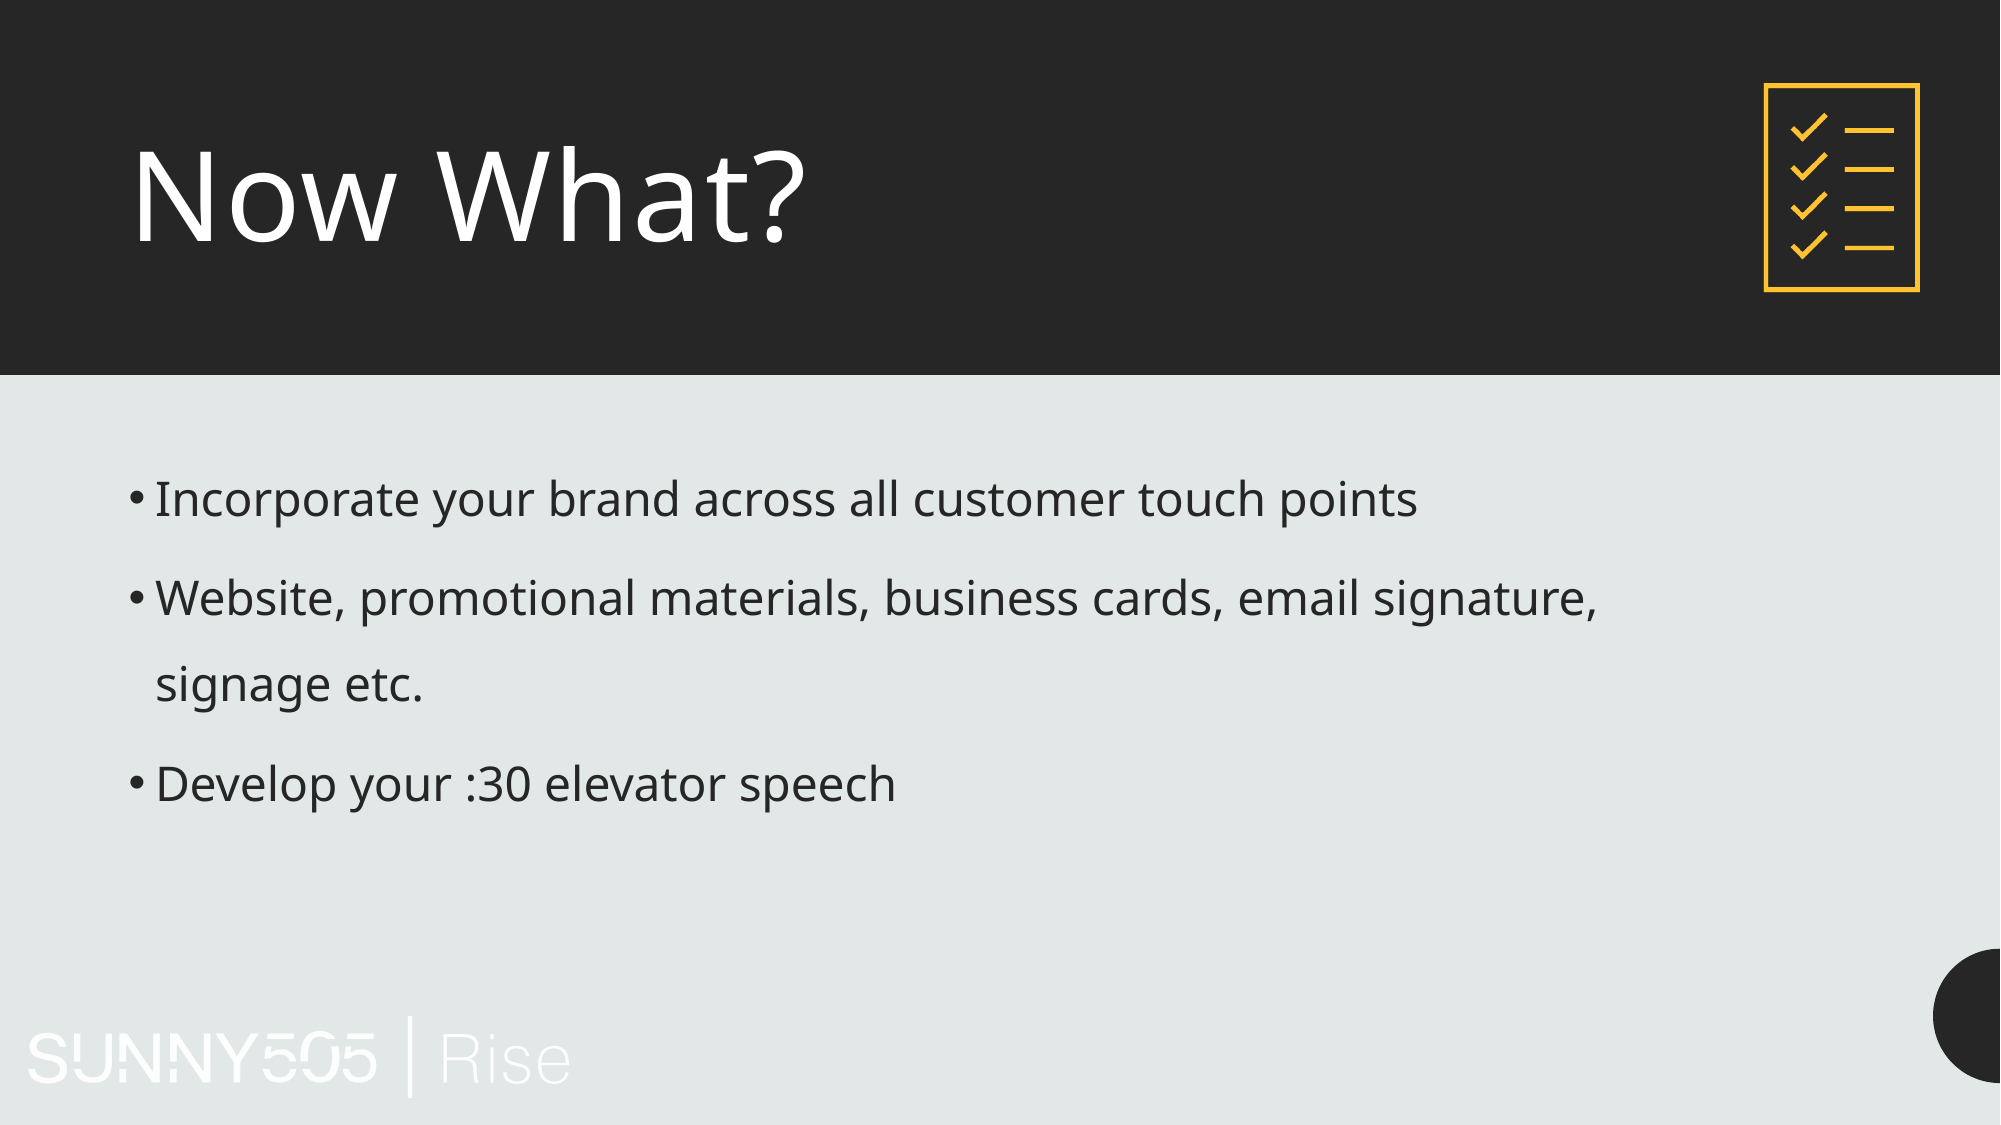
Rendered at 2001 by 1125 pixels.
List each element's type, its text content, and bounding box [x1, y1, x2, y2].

picture [28, 1016, 569, 1098]
list Incorporate your brand across all customer touch points Website, promotional materials, business cards, email signature, signage etc. Develop your :30 elevator speech [113, 432, 1783, 822]
text_box Now What? [113, 87, 1606, 276]
text_box [0, 0, 2000, 376]
text_box [1933, 948, 2000, 1084]
text_box [0, 376, 2000, 1125]
picture [1716, 62, 1967, 313]
